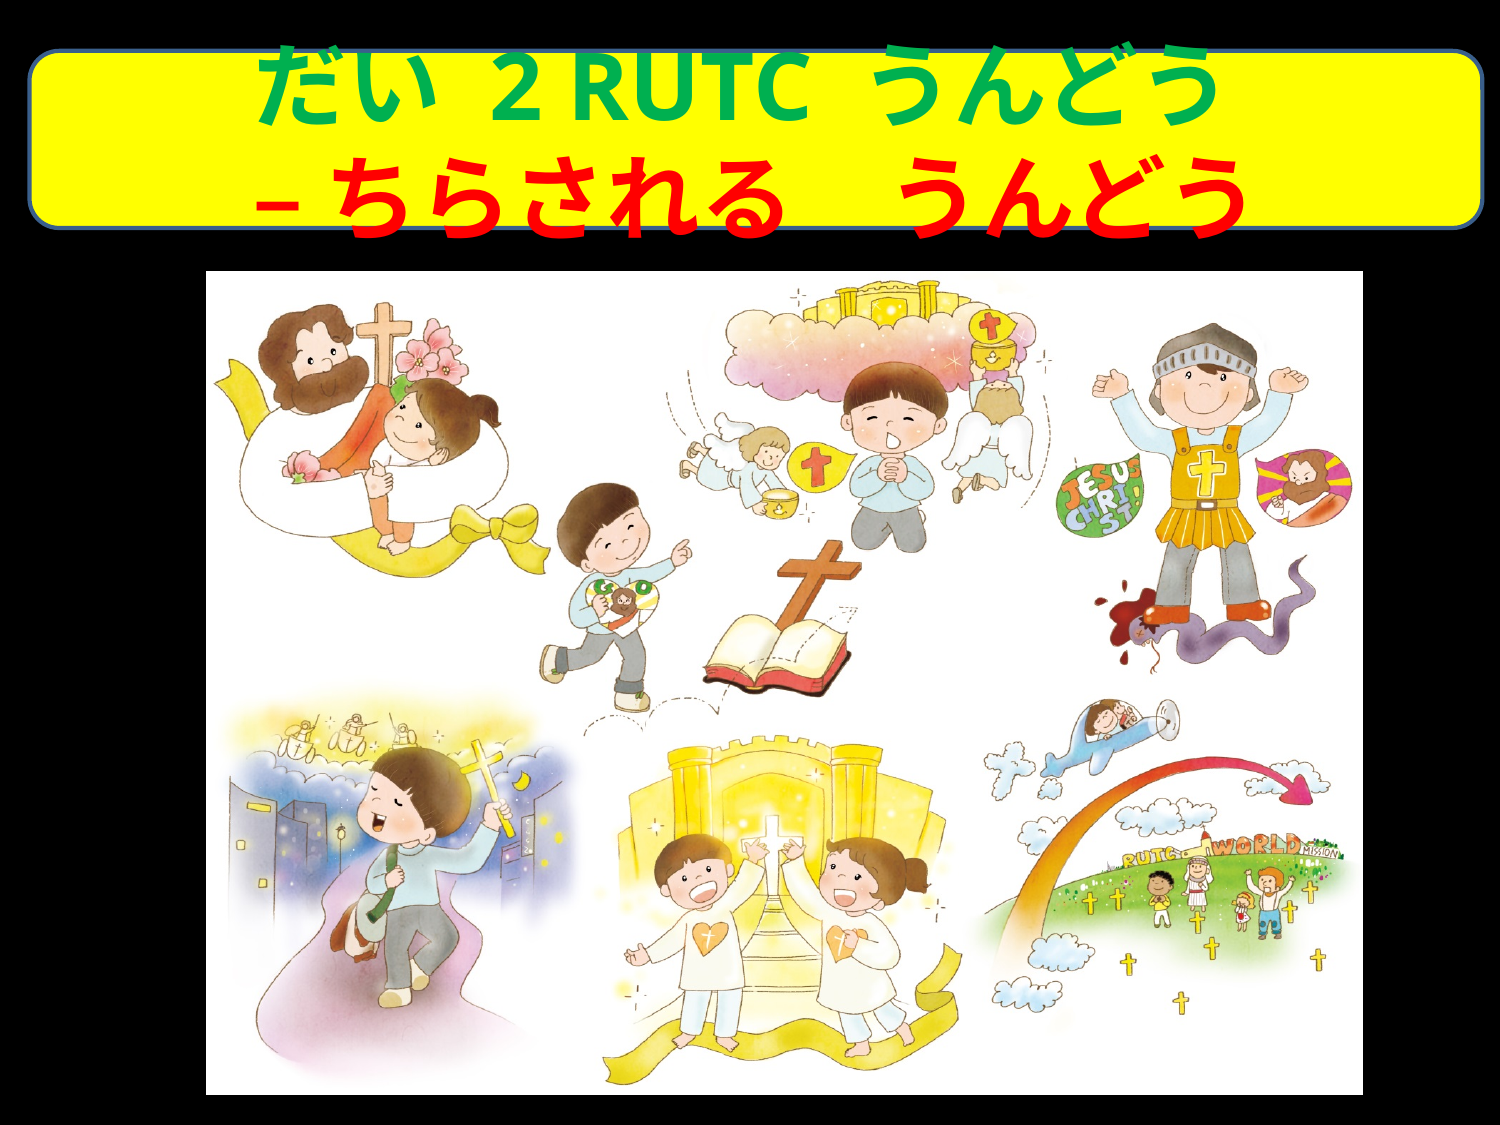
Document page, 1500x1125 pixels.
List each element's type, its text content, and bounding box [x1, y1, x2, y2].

picture [206, 271, 1363, 1095]
text_box だい 2 RUTC うんどう –ちらされる うんどう [27, 48, 1485, 231]
